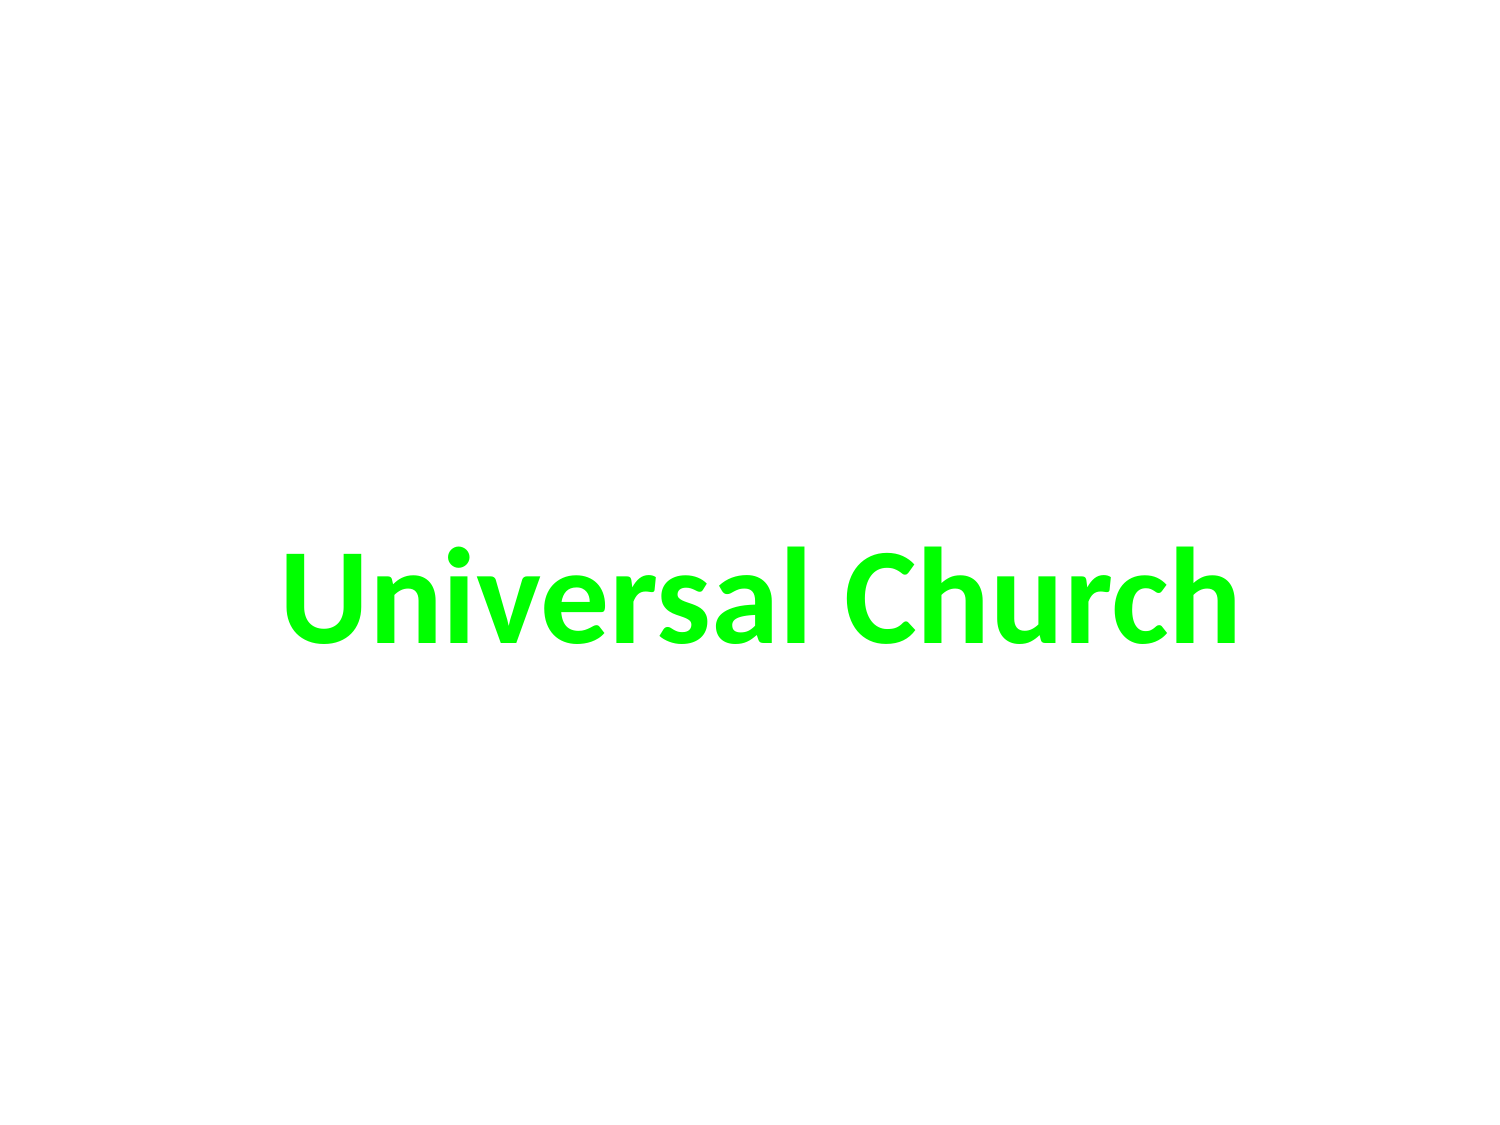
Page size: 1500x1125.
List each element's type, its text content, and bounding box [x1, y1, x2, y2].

title Universal Church [123, 468, 1399, 710]
